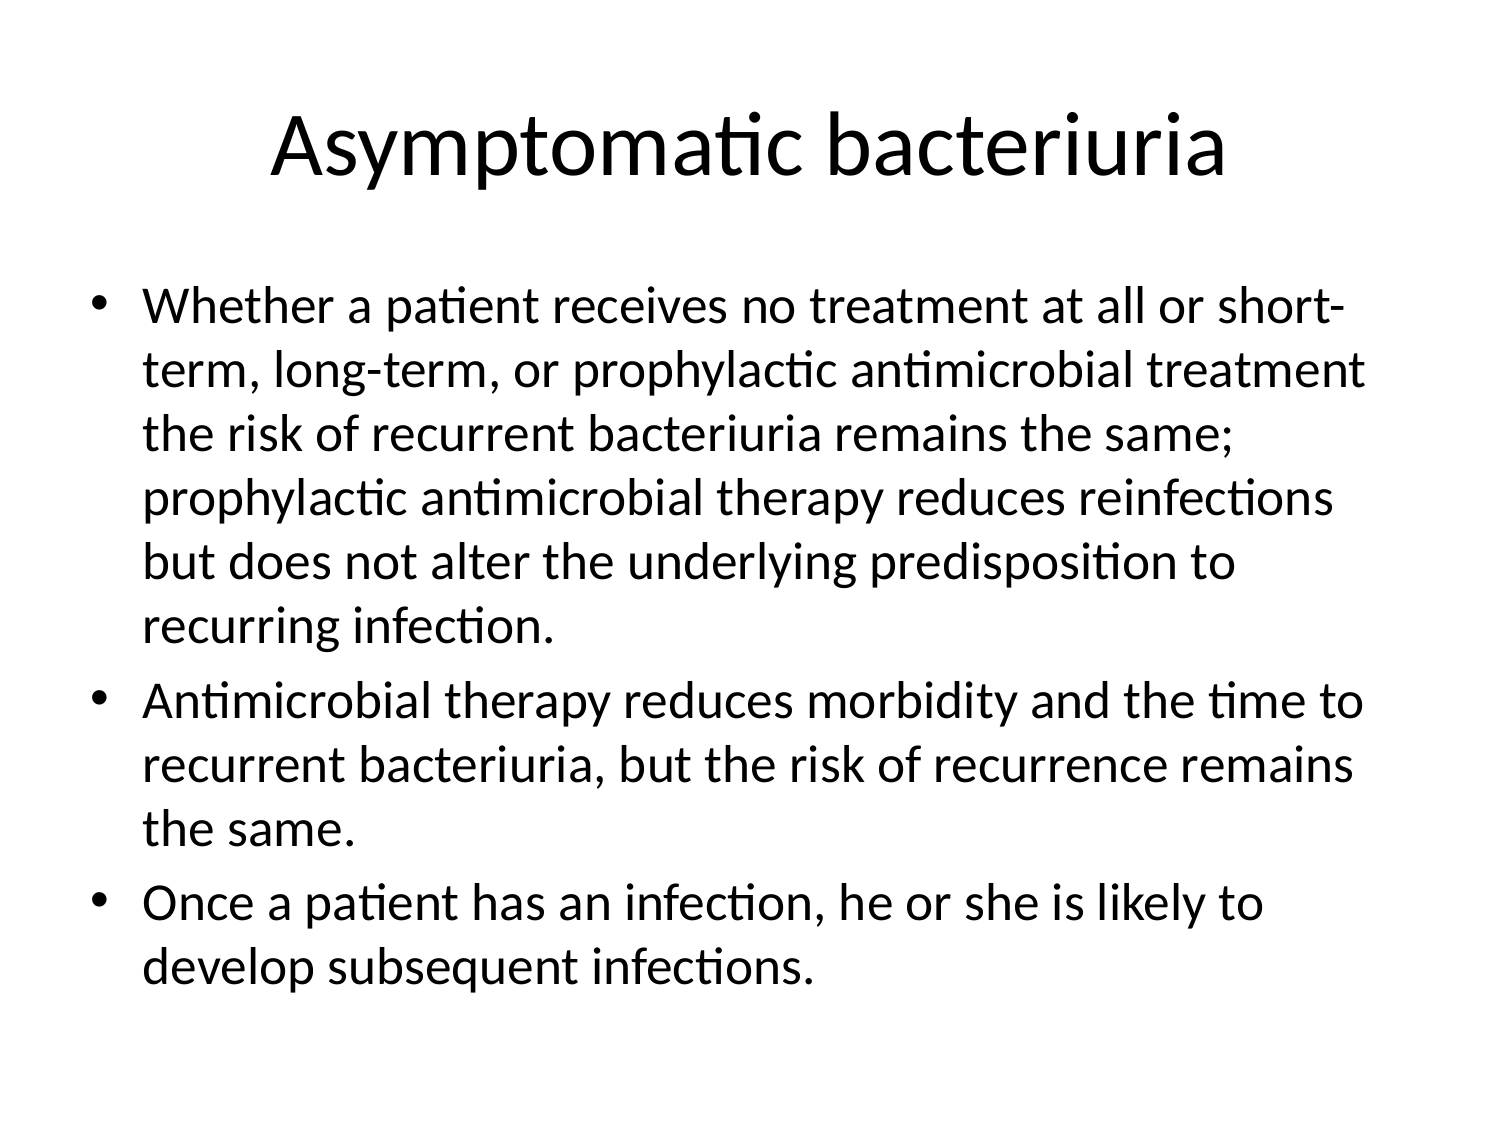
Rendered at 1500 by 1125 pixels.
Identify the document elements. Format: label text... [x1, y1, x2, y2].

list Whether a patient receives no treatment at all or short-term, long-term, or prophylactic antimicrobial treatment the risk of recurrent bacteriuria remains the same; prophylactic antimicrobial therapy reduces reinfections but does not alter the underlying predisposition to recurring infection. Antimicrobial therapy reduces morbidity and the time to recurrent bacteriuria, but the risk of recurrence remains the same. Once a patient has an infection, he or she is likely to develop subsequent infections. [75, 262, 1425, 1005]
title Asymptomatic bacteriuria [75, 45, 1425, 233]
